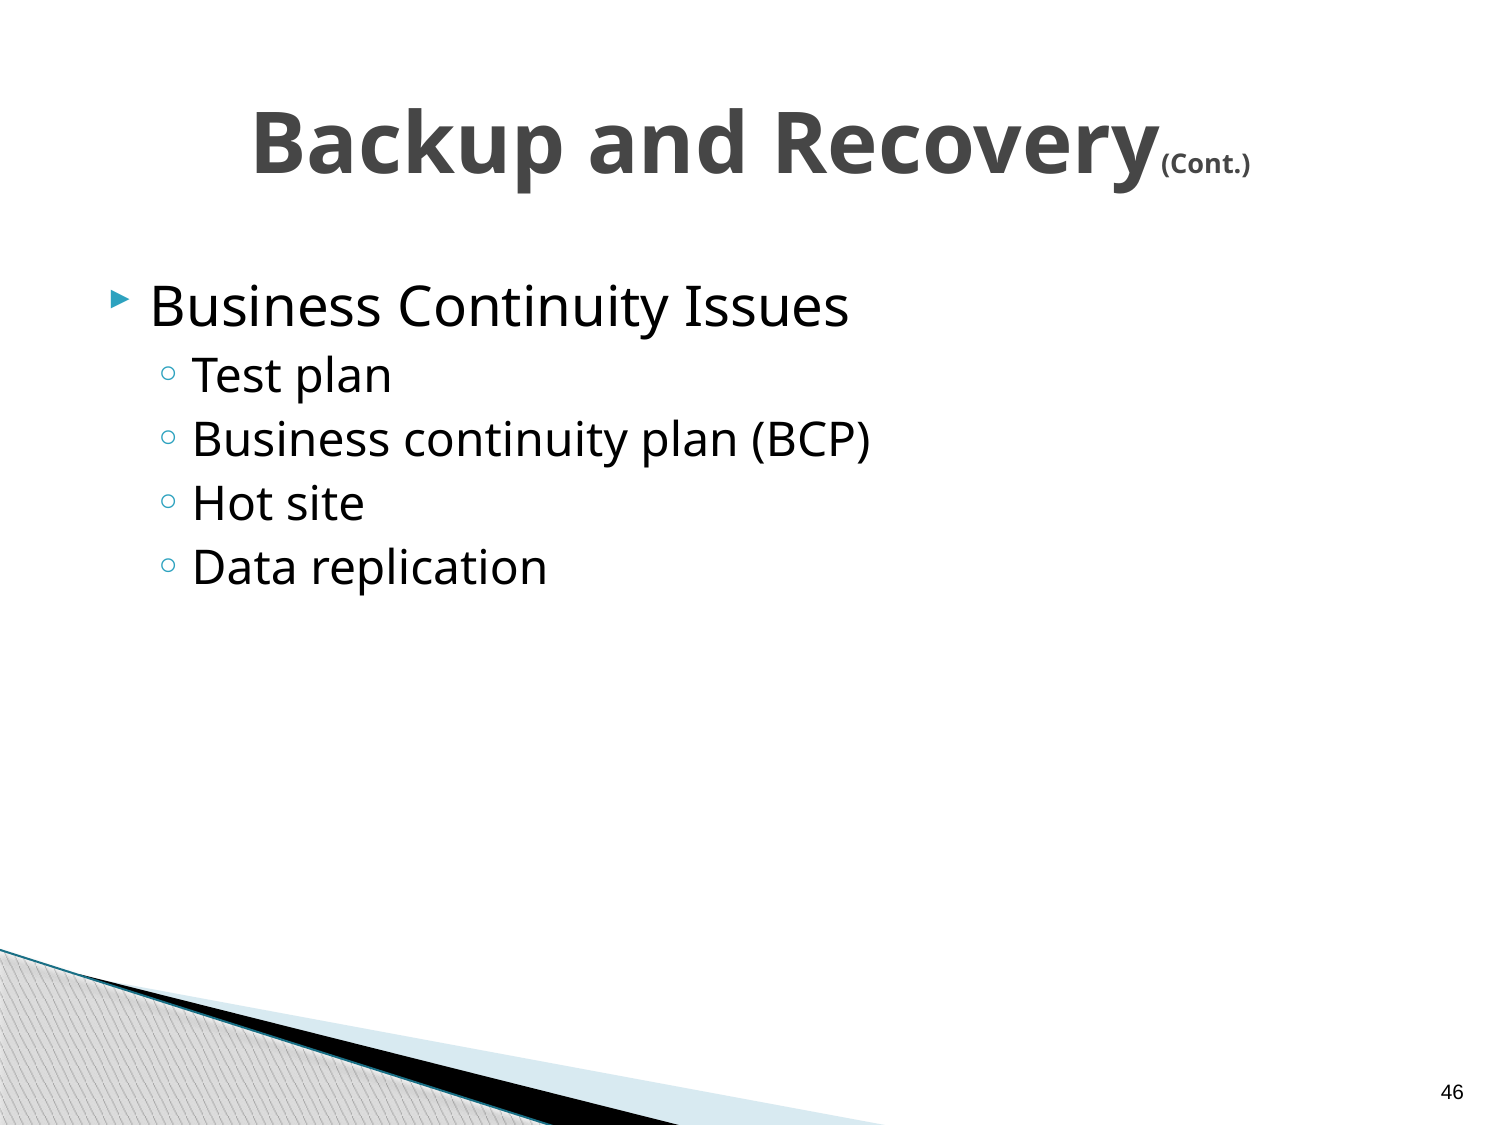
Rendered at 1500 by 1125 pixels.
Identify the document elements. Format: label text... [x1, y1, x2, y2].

slide_number 46 [1418, 1051, 1479, 1112]
list Business Continuity Issues Test plan Business continuity plan (BCP) Hot site Data replication [75, 262, 1425, 1005]
title Backup and Recovery(Cont.) [75, 45, 1425, 233]
